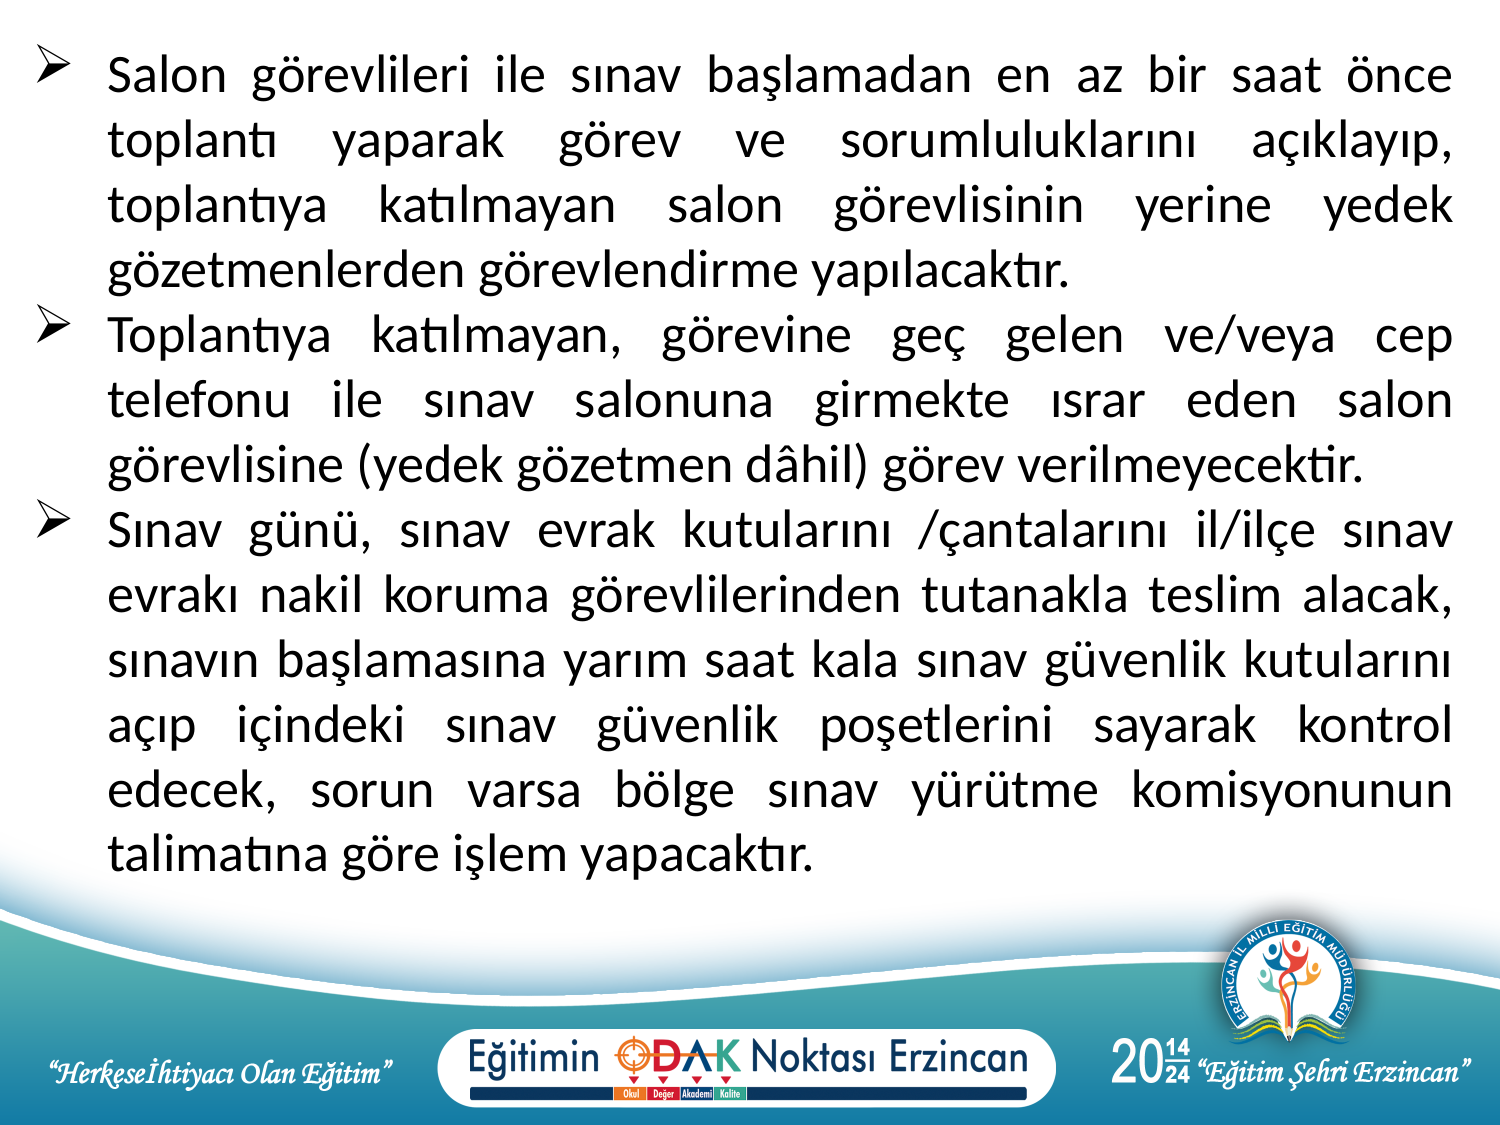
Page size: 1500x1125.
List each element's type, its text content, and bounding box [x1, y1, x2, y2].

picture [0, 0, 1500, 1125]
text_box Salon görevlileri ile sınav başlamadan en az bir saat önce toplantı yaparak görev ve sorumluluklarını açıklayıp, toplantıya katılmayan salon görevlisinin yerine yedek gözetmenlerden görevlendirme yapılacaktır. Toplantıya katılmayan, görevine geç gelen ve/veya cep telefonu ile sınav salonuna girmekte ısrar eden salon görevlisine (yedek gözetmen dâhil) görev verilmeyecektir. Sınav günü, sınav evrak kutularını /çantalarını il/ilçe sınav evrakı nakil koruma görevlilerinden tutanakla teslim alacak, sınavın başlamasına yarım saat kala sınav güvenlik kutularını açıp içindeki sınav güvenlik poşetlerini sayarak kontrol edecek, sorun varsa bölge sınav yürütme komisyonunun talimatına göre işlem yapacaktır. [17, 30, 1471, 891]
